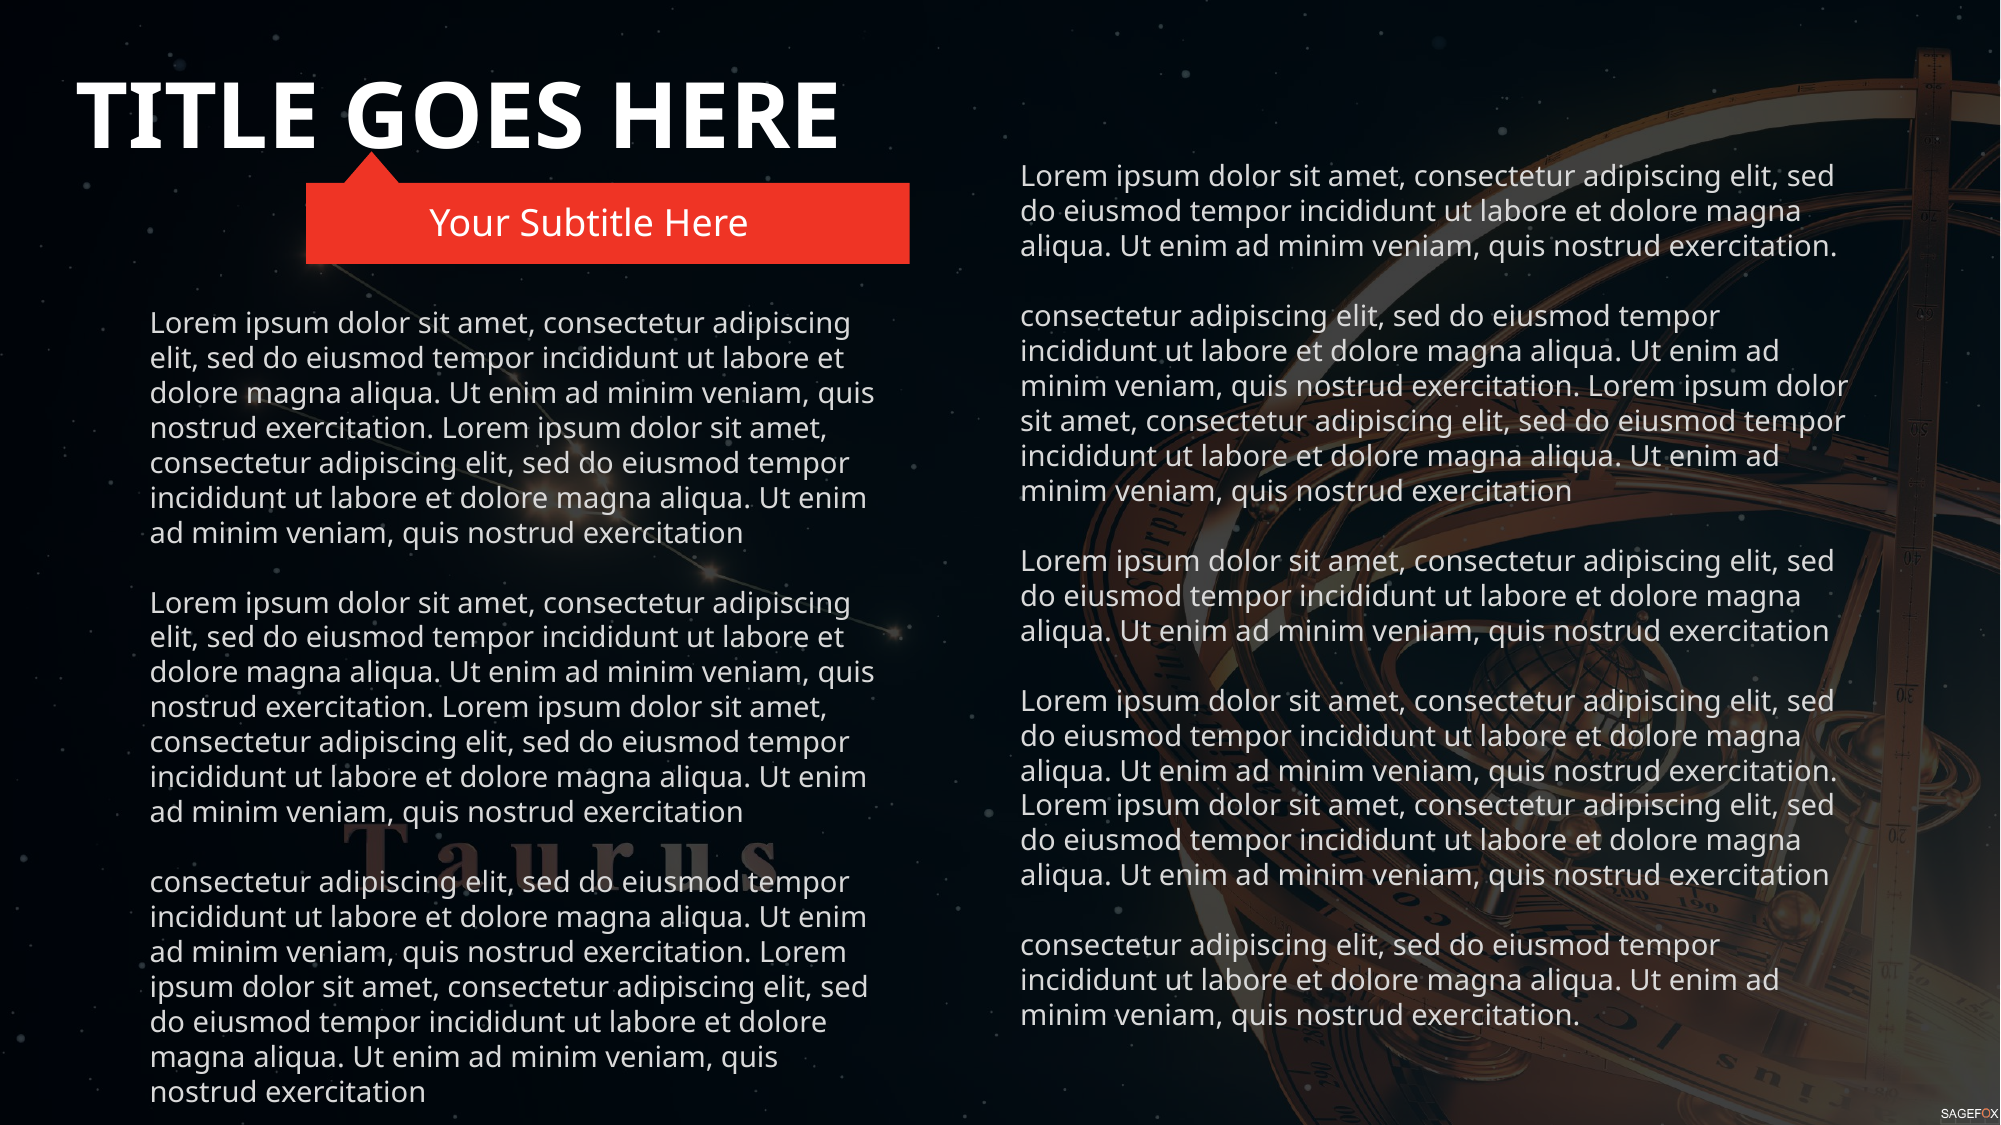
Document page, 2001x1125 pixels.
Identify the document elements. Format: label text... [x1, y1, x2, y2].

text_box Lorem ipsum dolor sit amet, consectetur adipiscing elit, sed do eiusmod tempor incididunt ut labore et dolore magna aliqua. Ut enim ad minim veniam, quis nostrud exercitation. Lorem ipsum dolor sit amet, consectetur adipiscing elit, sed do eiusmod tempor incididunt ut labore et dolore magna aliqua. Ut enim ad minim veniam, quis nostrud exercitation Lorem ipsum dolor sit amet, consectetur adipiscing elit, sed do eiusmod tempor incididunt ut labore et dolore magna aliqua. Ut enim ad minim veniam, quis nostrud exercitation. Lorem ipsum dolor sit amet, consectetur adipiscing elit, sed do eiusmod tempor incididunt ut labore et dolore magna aliqua. Ut enim ad minim veniam, quis nostrud exercitation consectetur adipiscing elit, sed do eiusmod tempor incididunt ut labore et dolore magna aliqua. Ut enim ad minim veniam, quis nostrud exercitation. Lorem ipsum dolor sit amet, consectetur adipiscing elit, sed do eiusmod tempor incididunt ut labore et dolore magna aliqua. Ut enim ad minim veniam, quis nostrud exercitation [134, 296, 897, 1125]
text_box Lorem ipsum dolor sit amet, consectetur adipiscing elit, sed do eiusmod tempor incididunt ut labore et dolore magna aliqua. Ut enim ad minim veniam, quis nostrud exercitation. consectetur adipiscing elit, sed do eiusmod tempor incididunt ut labore et dolore magna aliqua. Ut enim ad minim veniam, quis nostrud exercitation. Lorem ipsum dolor sit amet, consectetur adipiscing elit, sed do eiusmod tempor incididunt ut labore et dolore magna aliqua. Ut enim ad minim veniam, quis nostrud exercitation Lorem ipsum dolor sit amet, consectetur adipiscing elit, sed do eiusmod tempor incididunt ut labore et dolore magna aliqua. Ut enim ad minim veniam, quis nostrud exercitation Lorem ipsum dolor sit amet, consectetur adipiscing elit, sed do eiusmod tempor incididunt ut labore et dolore magna aliqua. Ut enim ad minim veniam, quis nostrud exercitation. Lorem ipsum dolor sit amet, consectetur adipiscing elit, sed do eiusmod tempor incididunt ut labore et dolore magna aliqua. Ut enim ad minim veniam, quis nostrud exercitation consectetur adipiscing elit, sed do eiusmod tempor incididunt ut labore et dolore magna aliqua. Ut enim ad minim veniam, quis nostrud exercitation. [1005, 150, 1876, 1039]
picture [0, 0, 2001, 1125]
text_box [306, 151, 910, 264]
text_box TITLE GOES HERE [60, 49, 965, 175]
